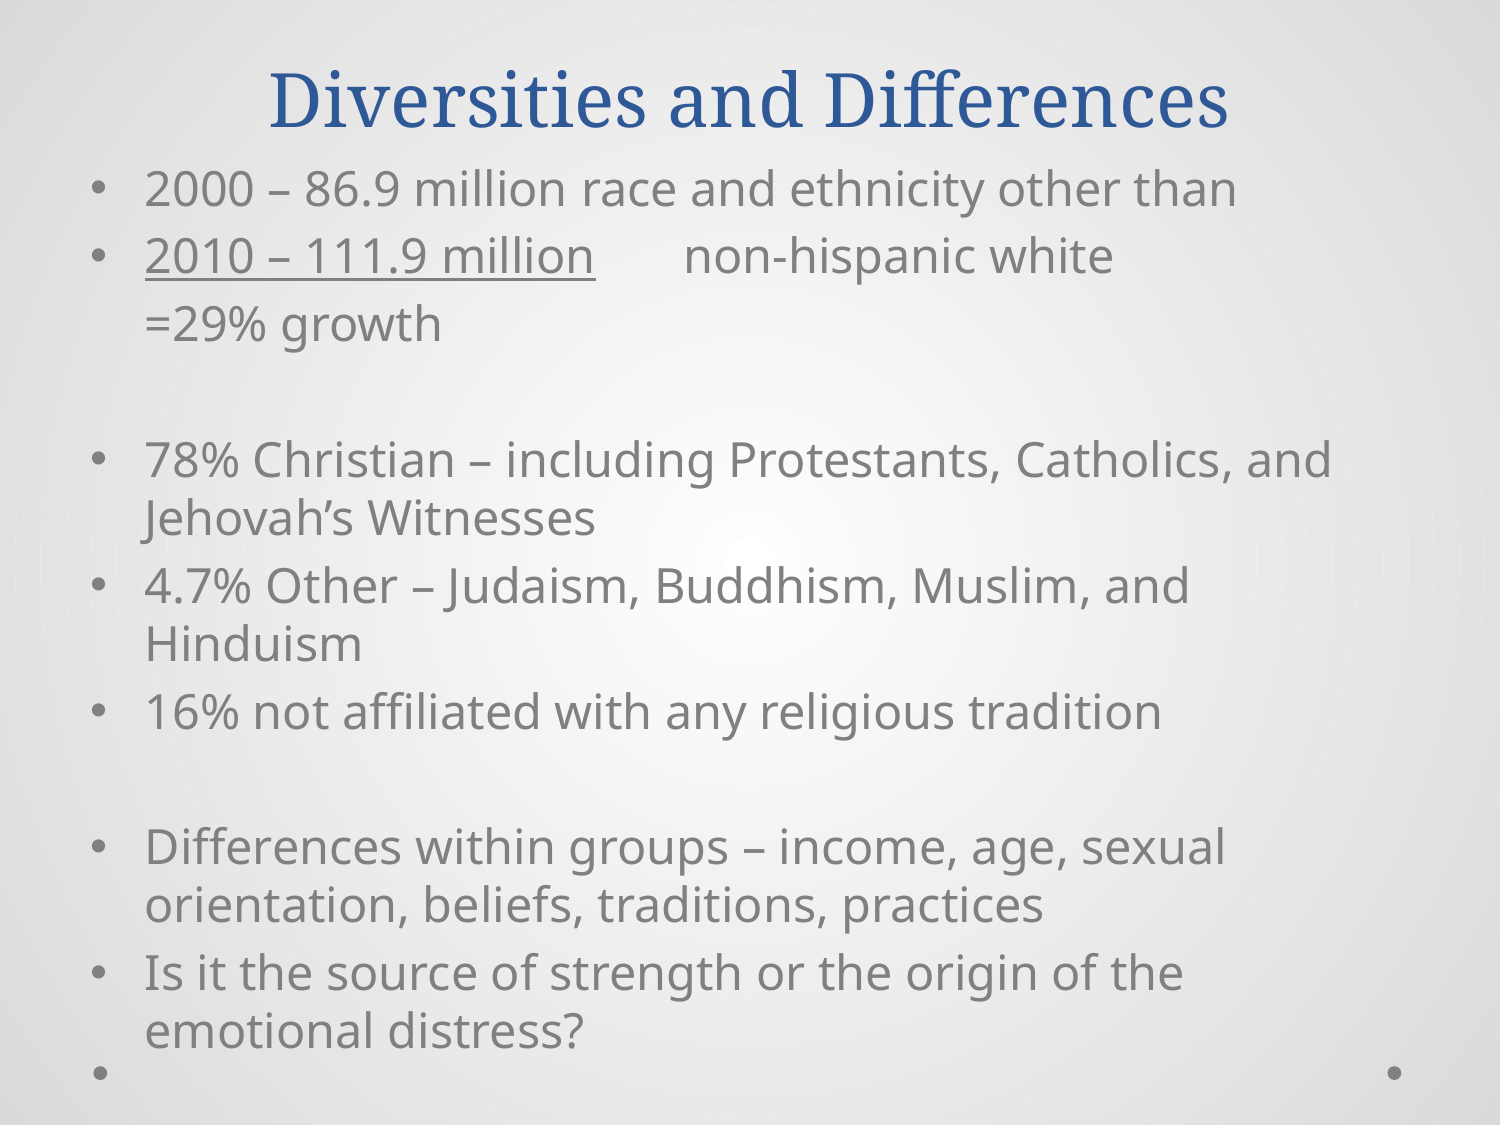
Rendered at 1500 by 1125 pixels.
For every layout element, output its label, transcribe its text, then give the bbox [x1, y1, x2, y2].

list 2000 – 86.9 million race and ethnicity other than 2010 – 111.9 million non-hispanic white =29% growth 78% Christian – including Protestants, Catholics, and Jehovah’s Witnesses 4.7% Other – Judaism, Buddhism, Muslim, and Hinduism 16% not affiliated with any religious tradition Differences within groups – income, age, sexual orientation, beliefs, traditions, practices Is it the source of strength or the origin of the emotional distress? [75, 149, 1425, 1075]
title Diversities and Differences [75, 0, 1425, 149]
